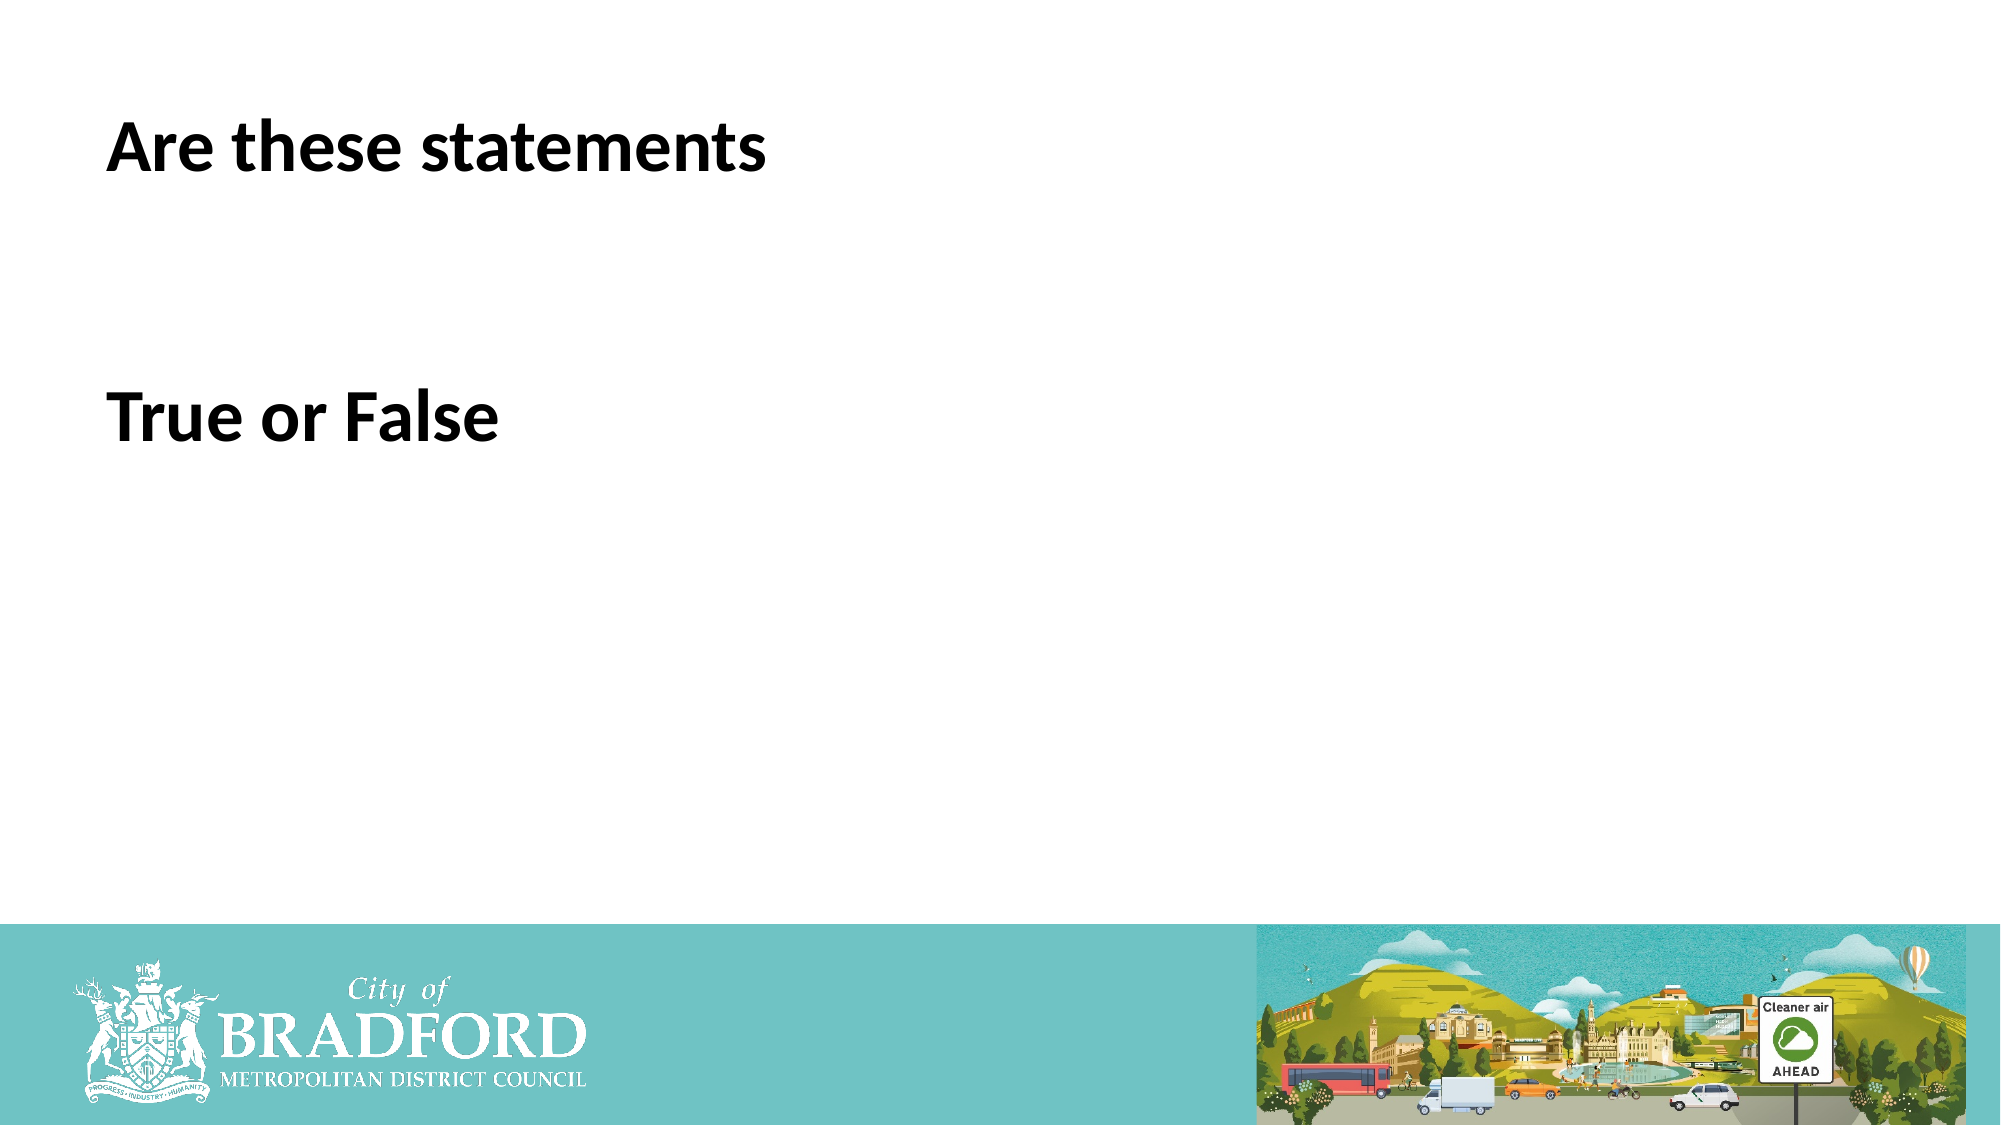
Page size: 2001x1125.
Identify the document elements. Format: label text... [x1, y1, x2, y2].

text_box Are these statements True or False [91, 88, 1909, 464]
picture [1256, 925, 1966, 1125]
picture [73, 958, 586, 1103]
